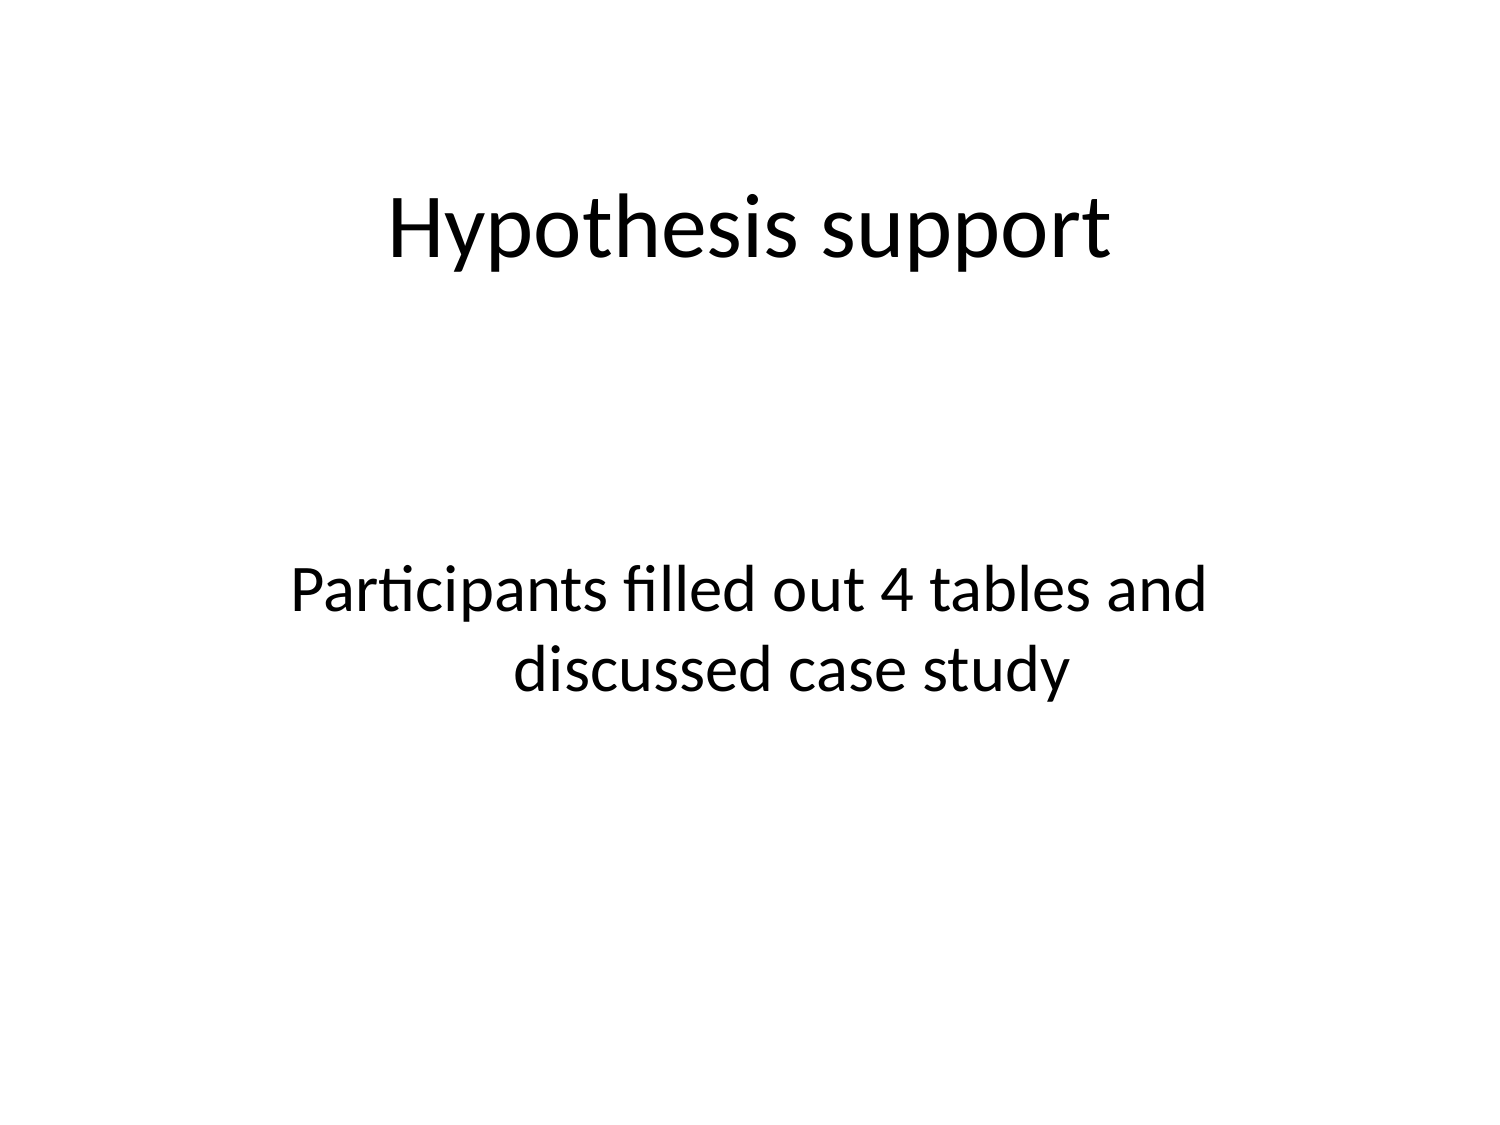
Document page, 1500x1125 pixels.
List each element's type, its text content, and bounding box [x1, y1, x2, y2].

title Hypothesis support [112, 99, 1388, 342]
subtitle Participants filled out 4 tables and discussed case study [225, 537, 1275, 1075]
